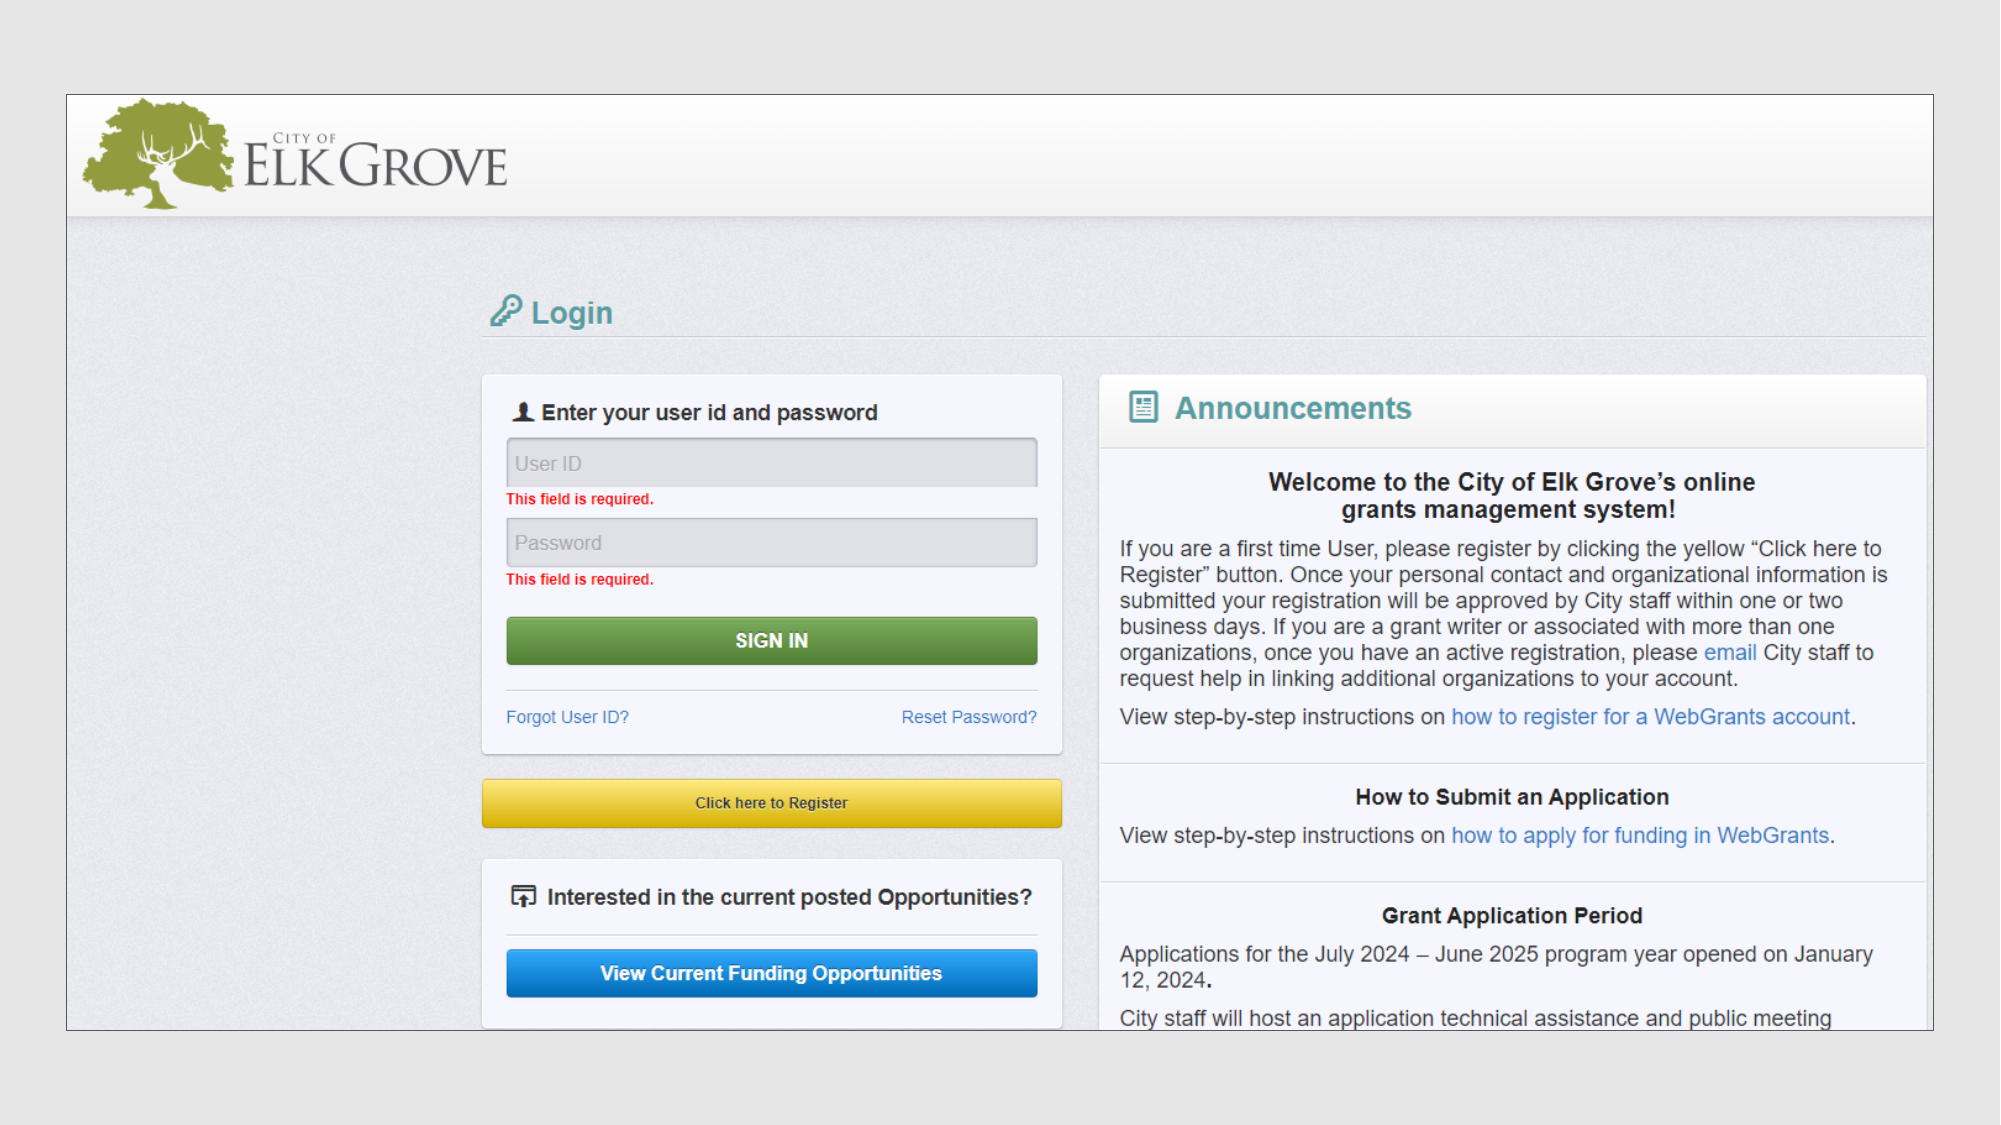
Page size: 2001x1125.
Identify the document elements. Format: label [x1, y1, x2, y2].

picture [66, 94, 1934, 1031]
